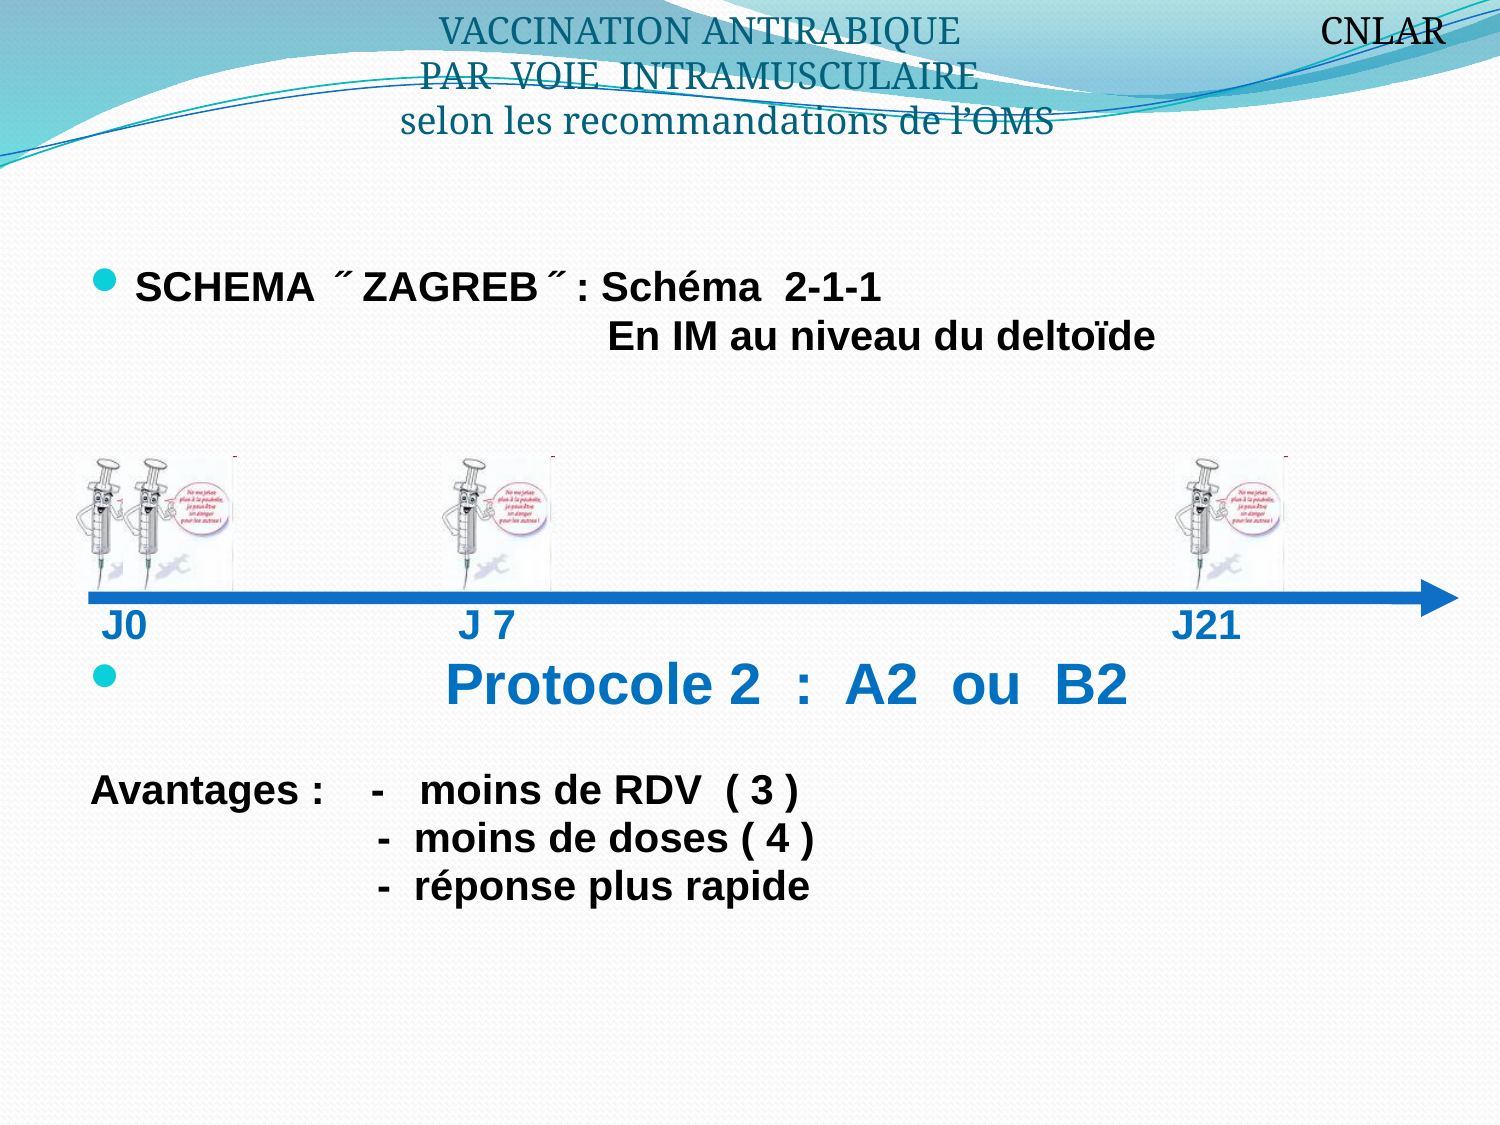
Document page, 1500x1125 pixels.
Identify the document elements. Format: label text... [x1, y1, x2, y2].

picture [1174, 455, 1288, 591]
picture [442, 455, 556, 591]
text_box SCHEMA ˝ ZAGREB ˝ : Schéma 2-1-1 En IM au niveau du deltoïde J0 J 7 J21 Protocole 2 : A2 ou B2 Avantages : - moins de RDV ( 3 ) - moins de doses ( 4 ) - réponse plus rapide [74, 599, 1425, 1005]
text_box CNLAR [1305, 0, 1500, 60]
picture [76, 455, 237, 591]
text_box SCHEMA ˝ ZAGREB ˝ : Schéma 2-1-1 En IM au niveau du deltoïde J0 J 7 J21 Protocole 2 : A2 ou B2 Avantages : - moins de RDV ( 3 ) - moins de doses ( 4 ) - réponse plus rapide [74, 262, 1425, 597]
text_box VACCINATION ANTIRABIQUE PAR VOIE INTRAMUSCULAIRE selon les recommandations de l’OMS [112, 0, 1412, 150]
text_box [1292, 591, 1459, 605]
